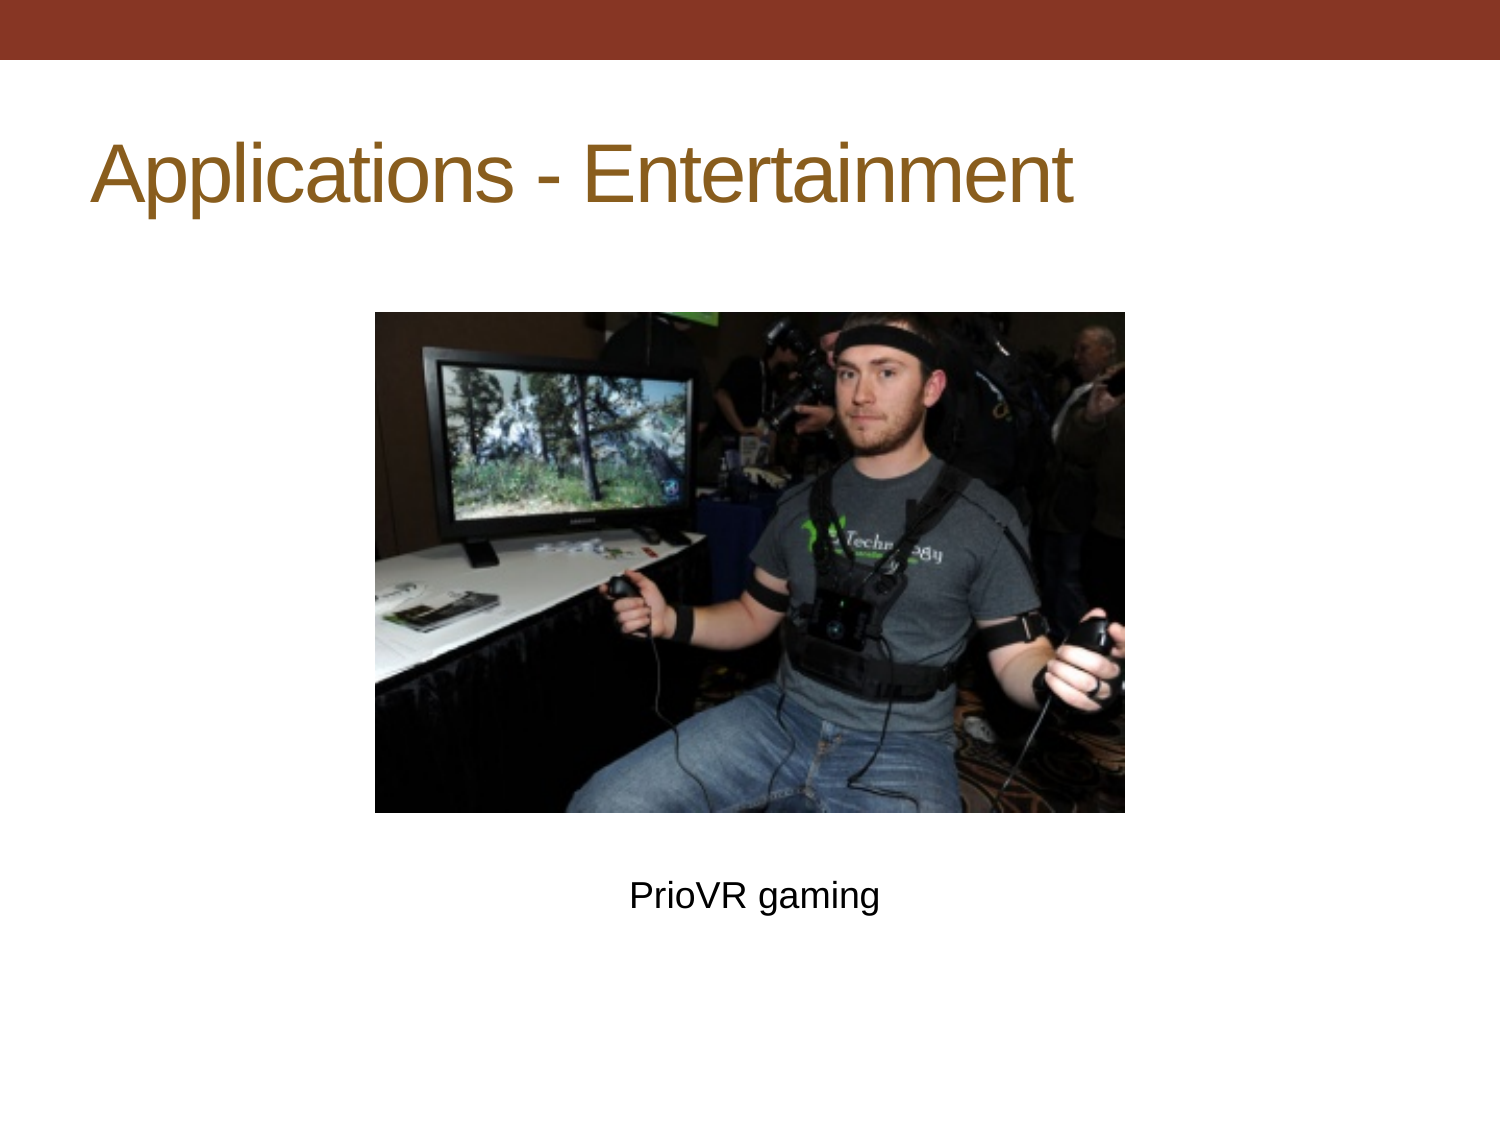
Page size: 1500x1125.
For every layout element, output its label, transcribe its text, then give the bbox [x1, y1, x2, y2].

picture [374, 312, 1126, 813]
text_box PrioVR gaming [614, 863, 896, 923]
title Applications - Entertainment [75, 87, 1425, 250]
